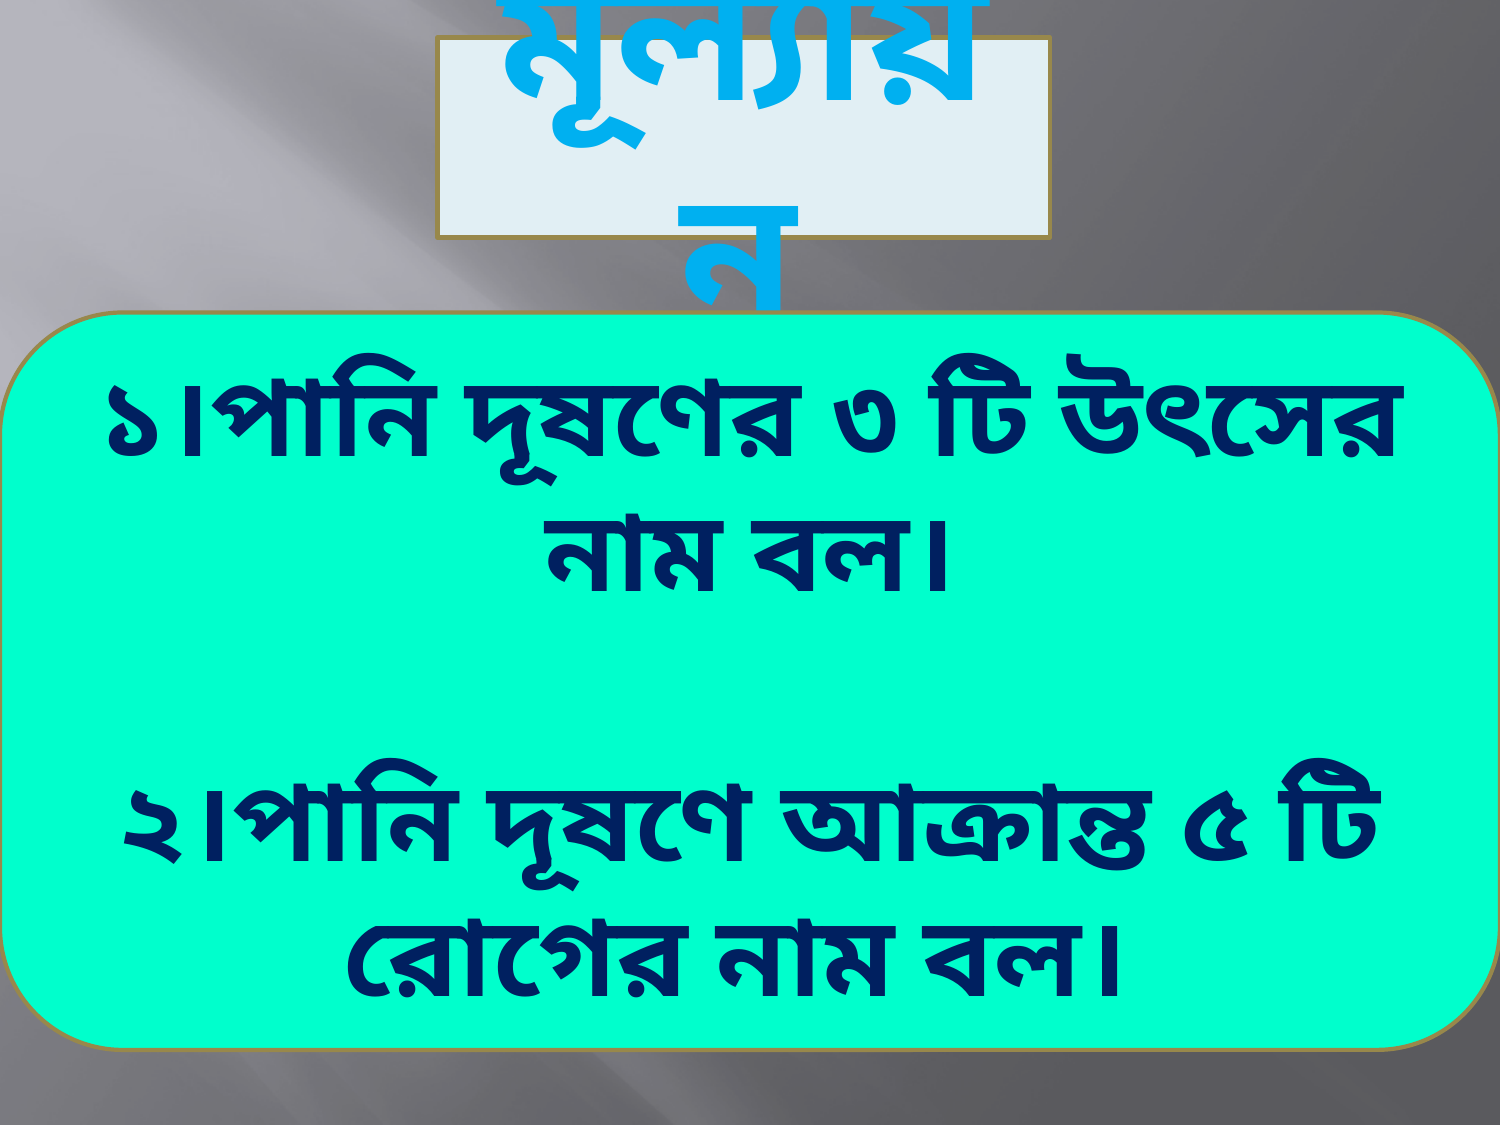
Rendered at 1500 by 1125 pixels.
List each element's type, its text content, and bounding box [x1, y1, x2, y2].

text_box মূল্যায়ন [435, 35, 1052, 240]
text_box ১।পানি দূষণের ৩ টি উৎসের নাম বল। ২।পানি দূষণে আক্রান্ত ৫ টি রোগের নাম বল। [0, 310, 1500, 1053]
